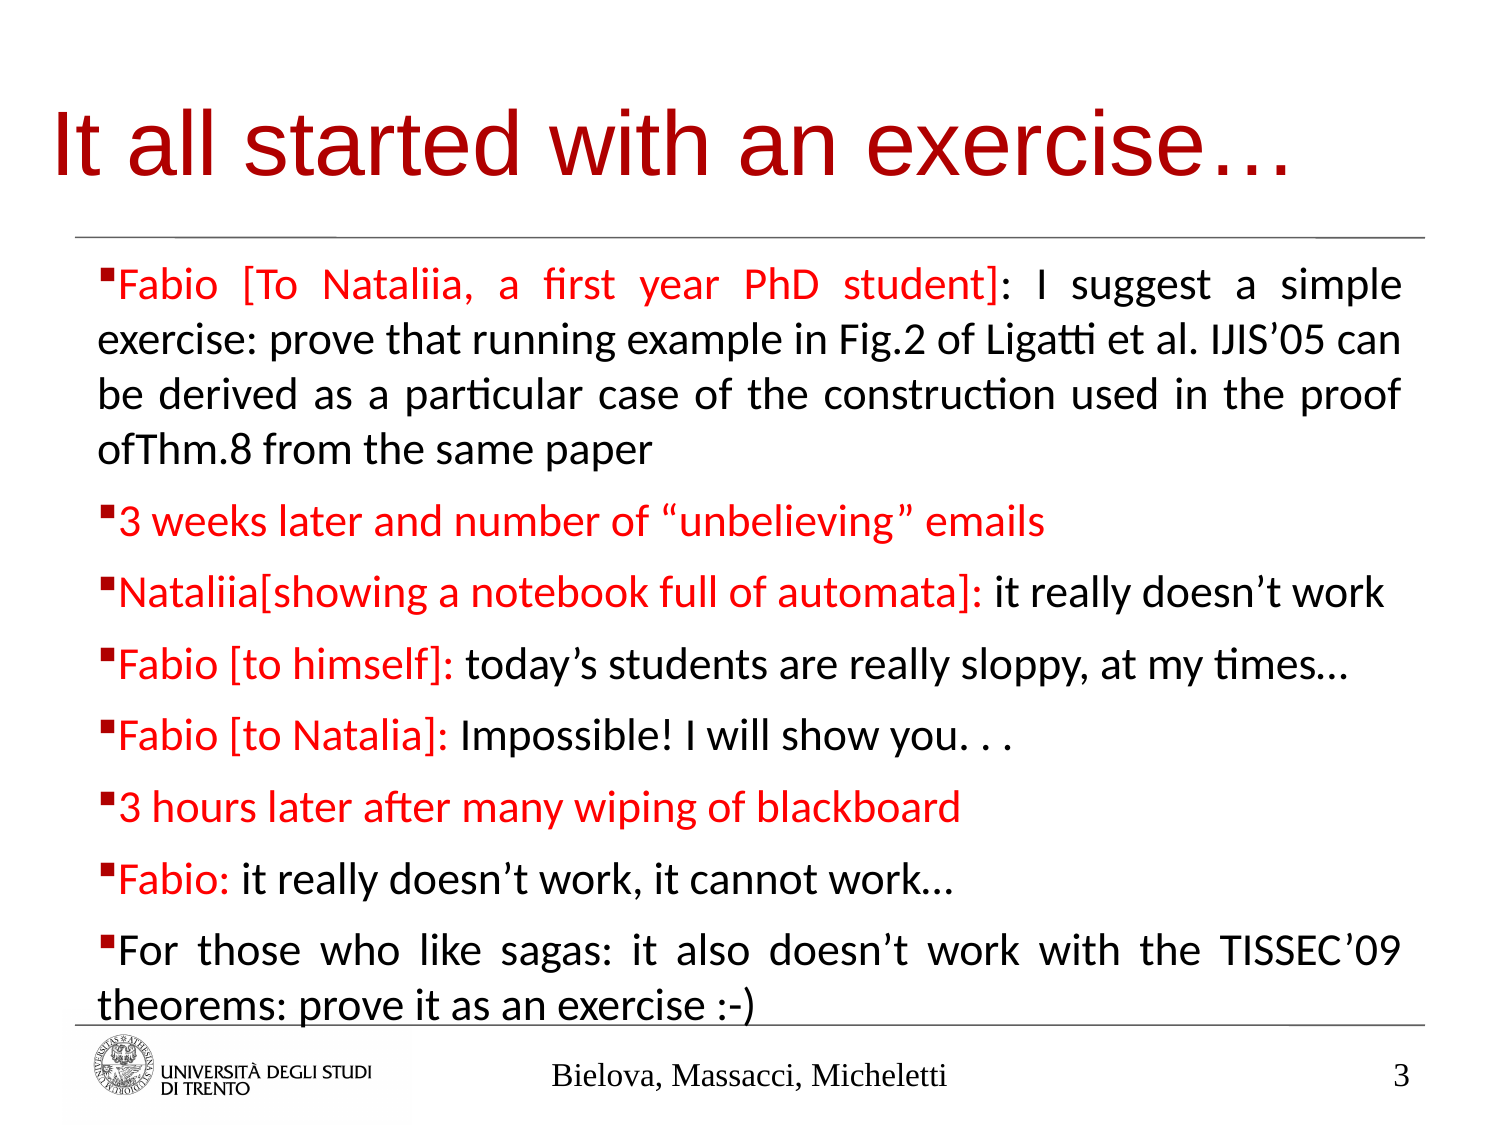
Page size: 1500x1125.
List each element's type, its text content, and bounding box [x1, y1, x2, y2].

title It all started with an exercise… [0, 37, 1350, 241]
text_box [1074, 1042, 1426, 1103]
list Fabio [To Nataliia, a first year PhD student]: I suggest a simple exercise: prove that running example in Fig.2 of Ligatti et al. IJIS’05 can be derived as a particular case of the construction used in the proof ofThm.8 from the same paper 3 weeks later and number of “unbelieving” emails Nataliia[showing a notebook full of automata]: it really doesn’t work Fabio [to himself]: today’s students are really sloppy, at my times… Fabio [to Natalia]: Impossible! I will show you. . . 3 hours later after many wiping of blackboard Fabio: it really doesn’t work, it cannot work… For those who like sagas: it also doesn’t work with the TISSEC’09 theorems: prove it as an exercise :-) [82, 246, 1418, 1020]
text_box [512, 1042, 988, 1103]
